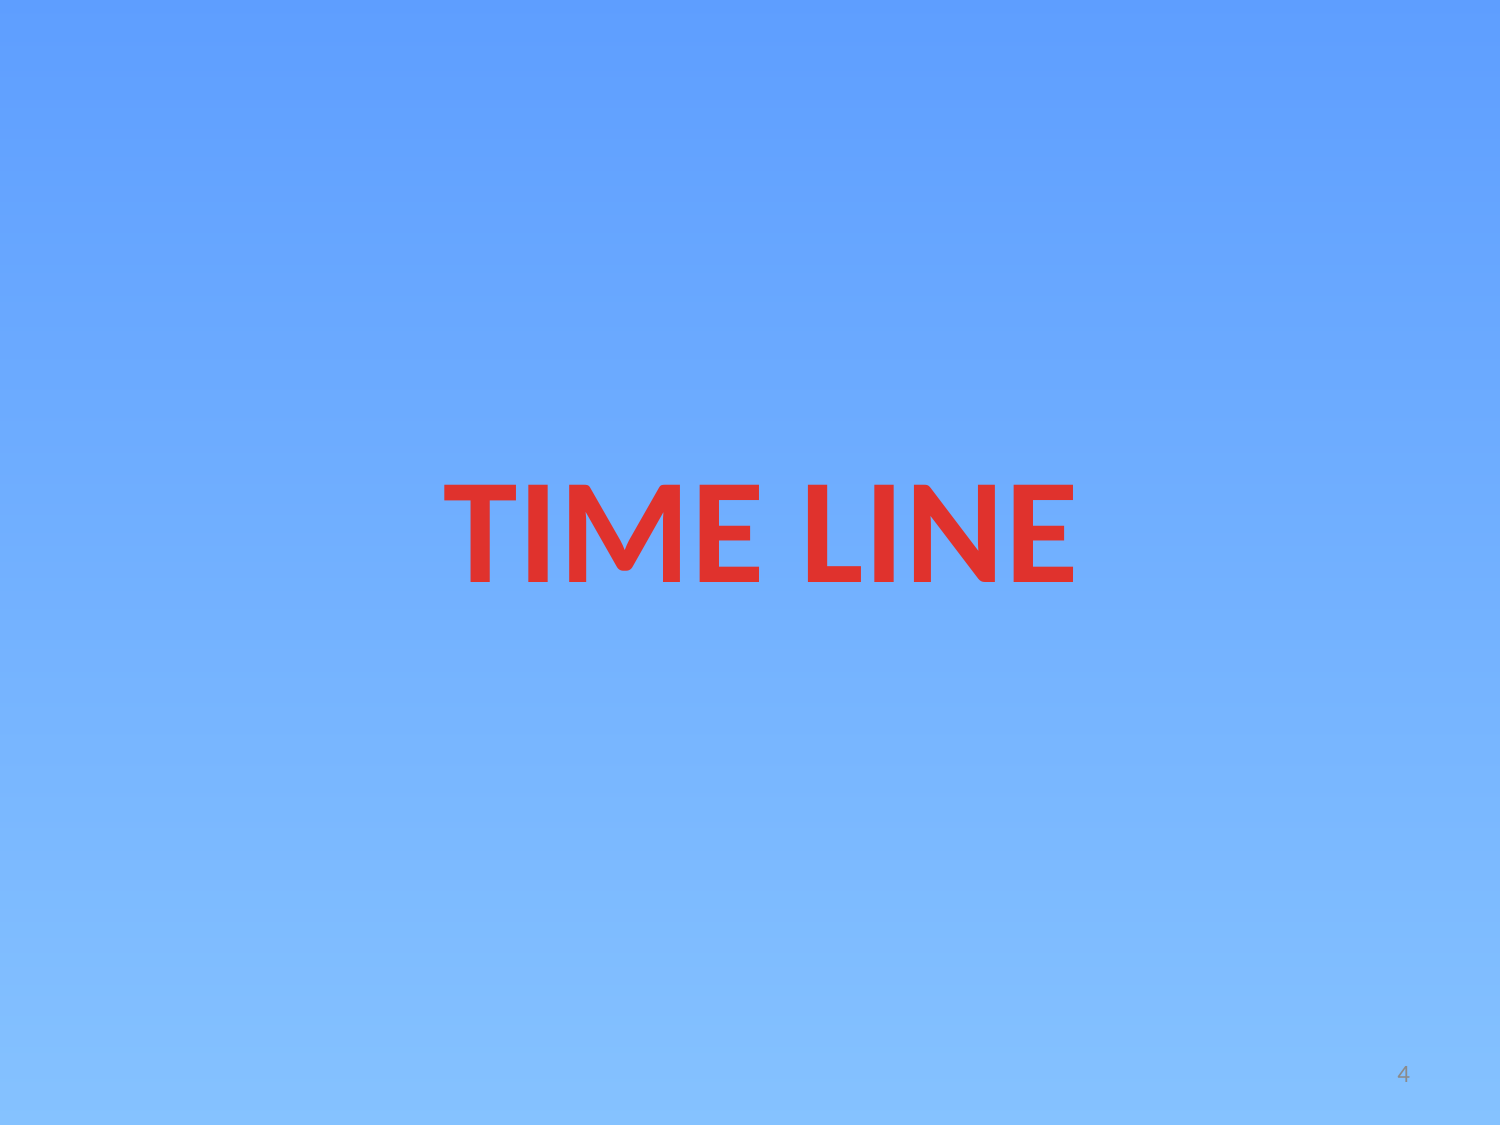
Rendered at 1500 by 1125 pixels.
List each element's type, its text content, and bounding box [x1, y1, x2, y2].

text_box TIME LINE [428, 424, 1096, 620]
slide_number 4 [1074, 1042, 1425, 1103]
